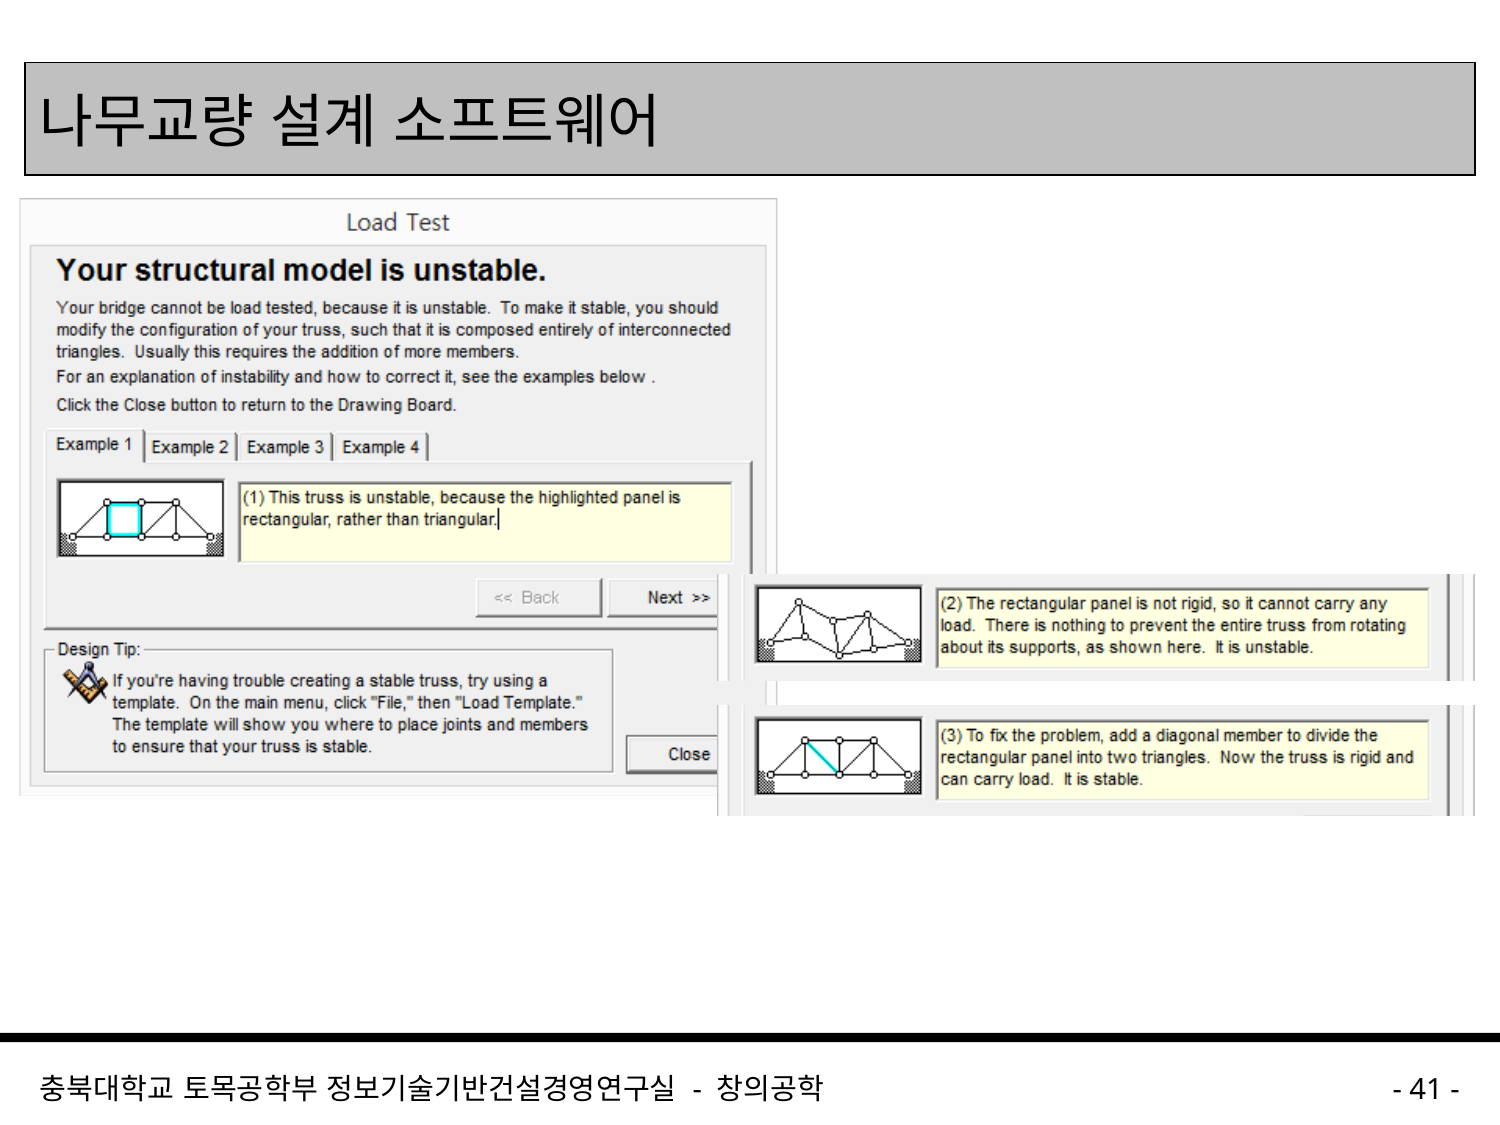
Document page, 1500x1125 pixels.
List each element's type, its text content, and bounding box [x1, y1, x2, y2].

picture [19, 196, 1476, 816]
slide_number - 41 - [1224, 1062, 1476, 1101]
title 나무교량 설계 소프트웨어 [24, 62, 1476, 176]
footer 충북대학교 토목공학부 정보기술기반건설경영연구실 - 창의공학 [24, 1062, 1201, 1101]
